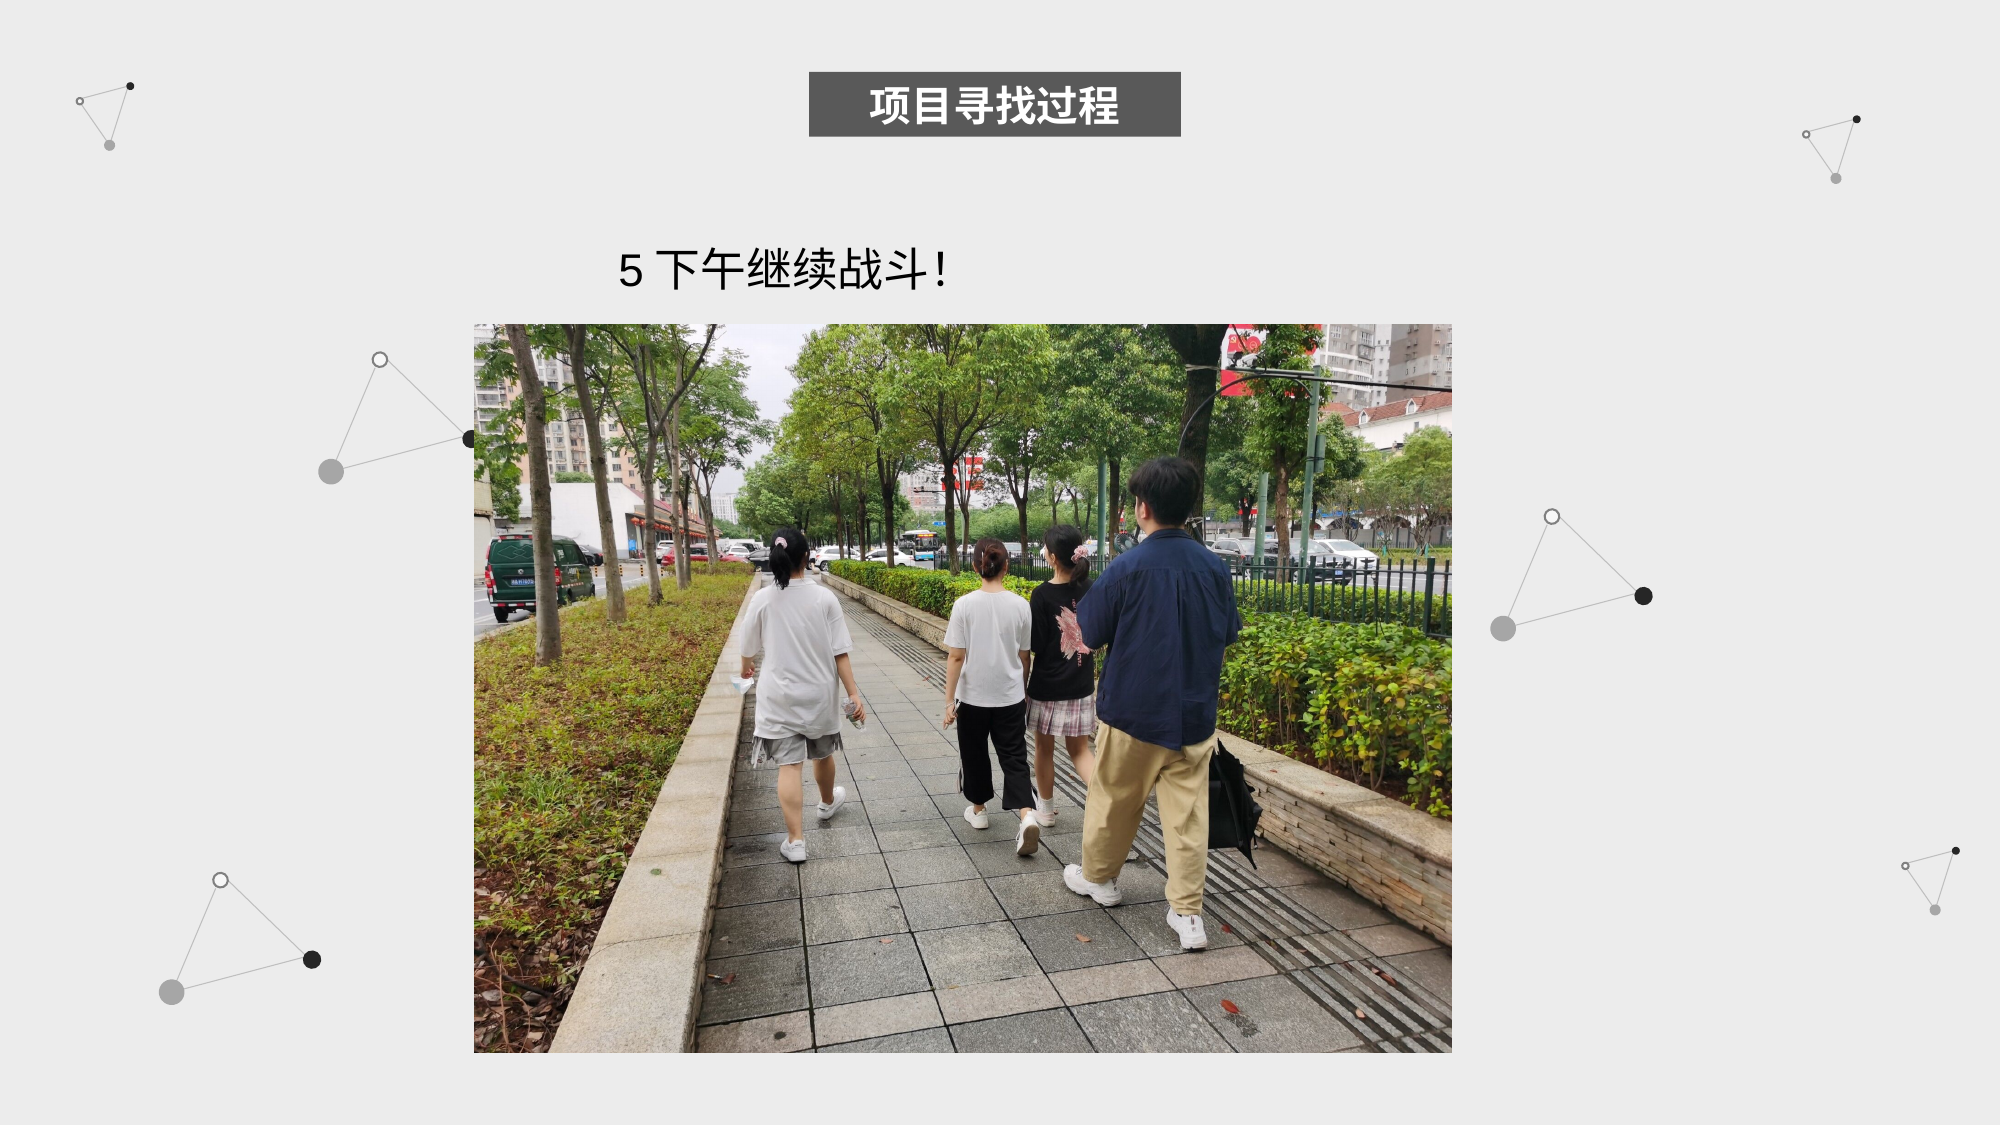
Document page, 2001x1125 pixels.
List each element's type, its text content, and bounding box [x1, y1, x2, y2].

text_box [158, 872, 322, 1006]
text_box 5下午继续战斗！ [603, 206, 1396, 304]
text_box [1490, 509, 1653, 642]
picture [474, 324, 1452, 1053]
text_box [1798, 115, 1861, 184]
text_box 项目寻找过程 [809, 71, 1181, 137]
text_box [318, 352, 474, 485]
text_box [72, 82, 135, 151]
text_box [1898, 846, 1960, 916]
